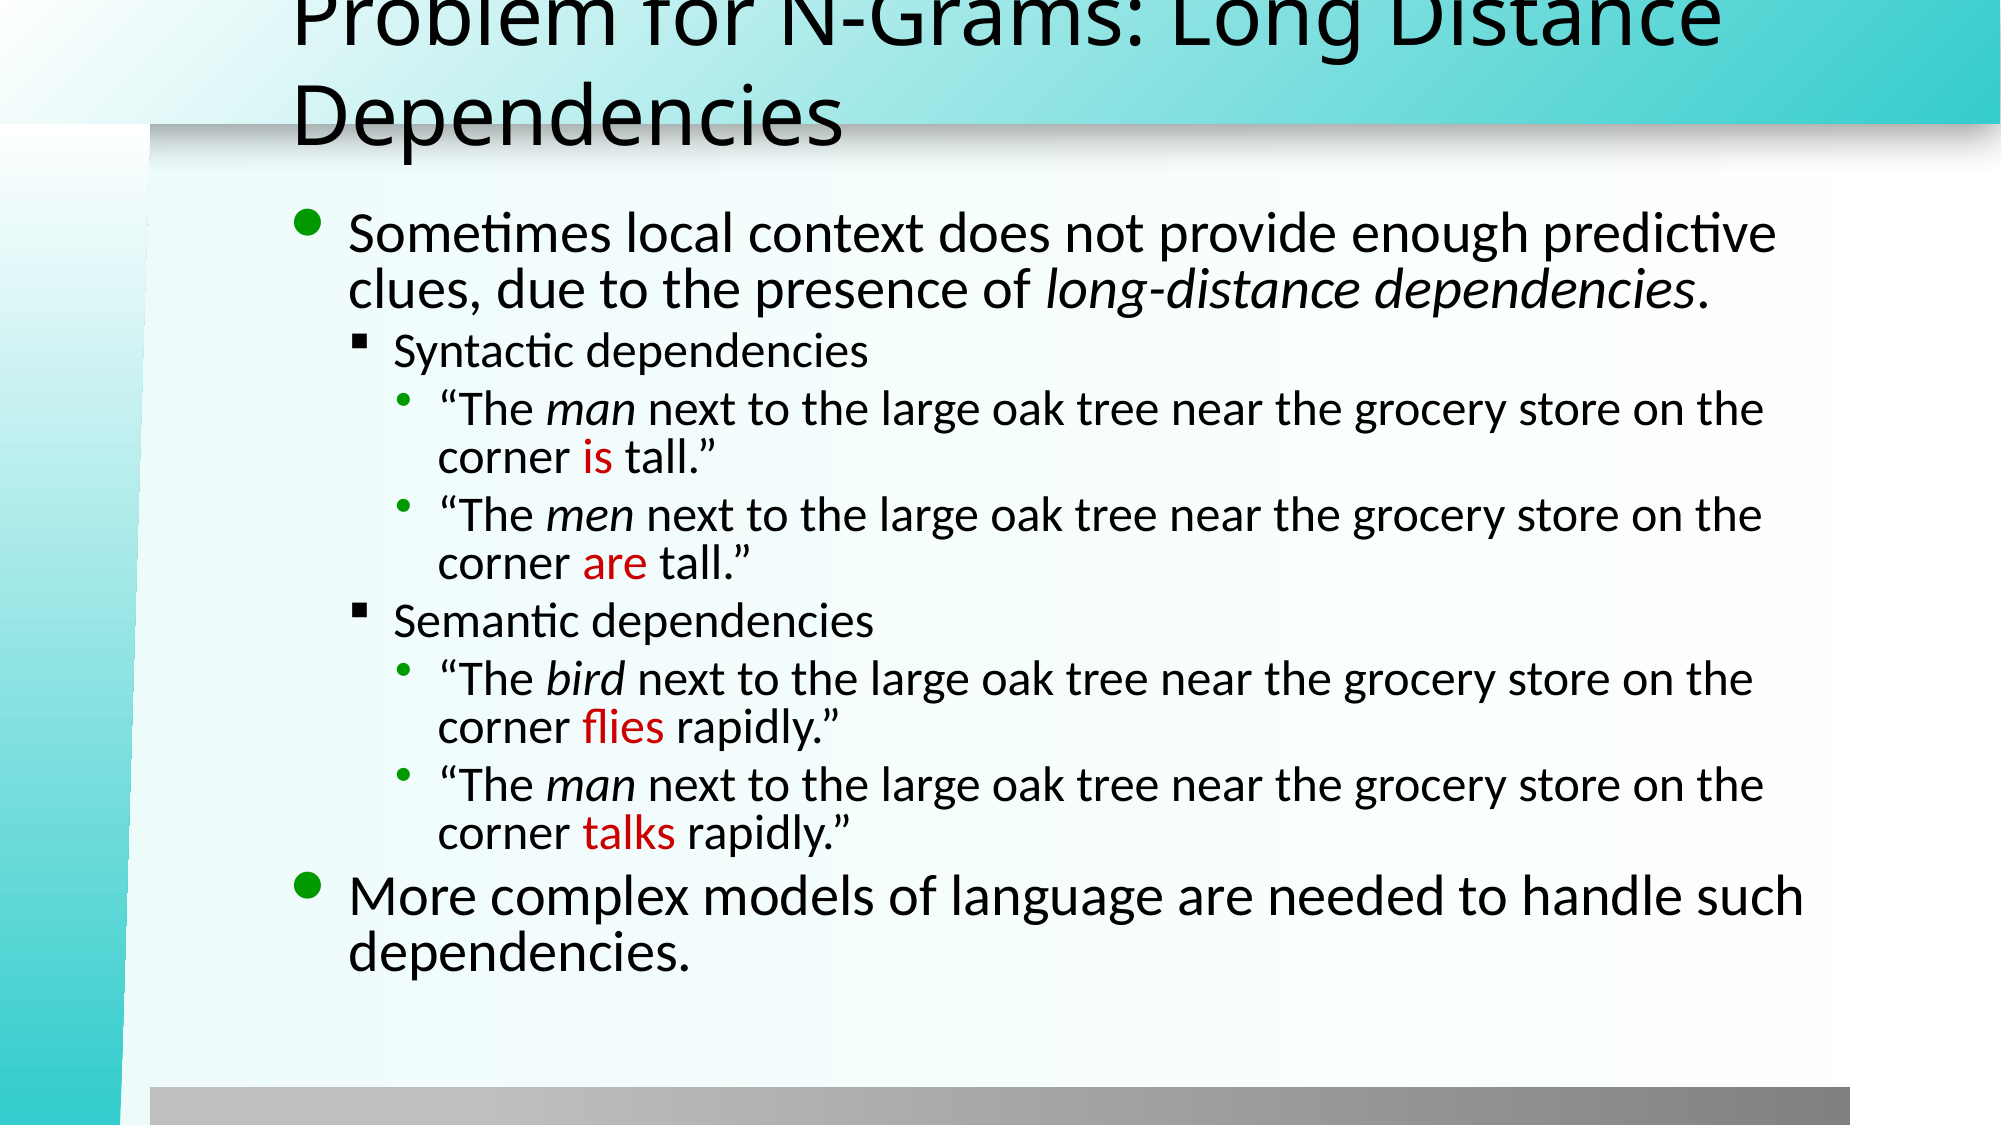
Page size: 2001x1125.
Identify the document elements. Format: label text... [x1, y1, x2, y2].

title Problem for N-Grams: Long Distance Dependencies [274, 0, 1913, 126]
list Sometimes local context does not provide enough predictive clues, due to the presence of long-distance dependencies. Syntactic dependencies “The man next to the large oak tree near the grocery store on the corner is tall.” “The men next to the large oak tree near the grocery store on the corner are tall.” Semantic dependencies “The bird next to the large oak tree near the grocery store on the corner flies rapidly.” “The man next to the large oak tree near the grocery store on the corner talks rapidly.” More complex models of language are needed to handle such dependencies. [274, 199, 1851, 1088]
